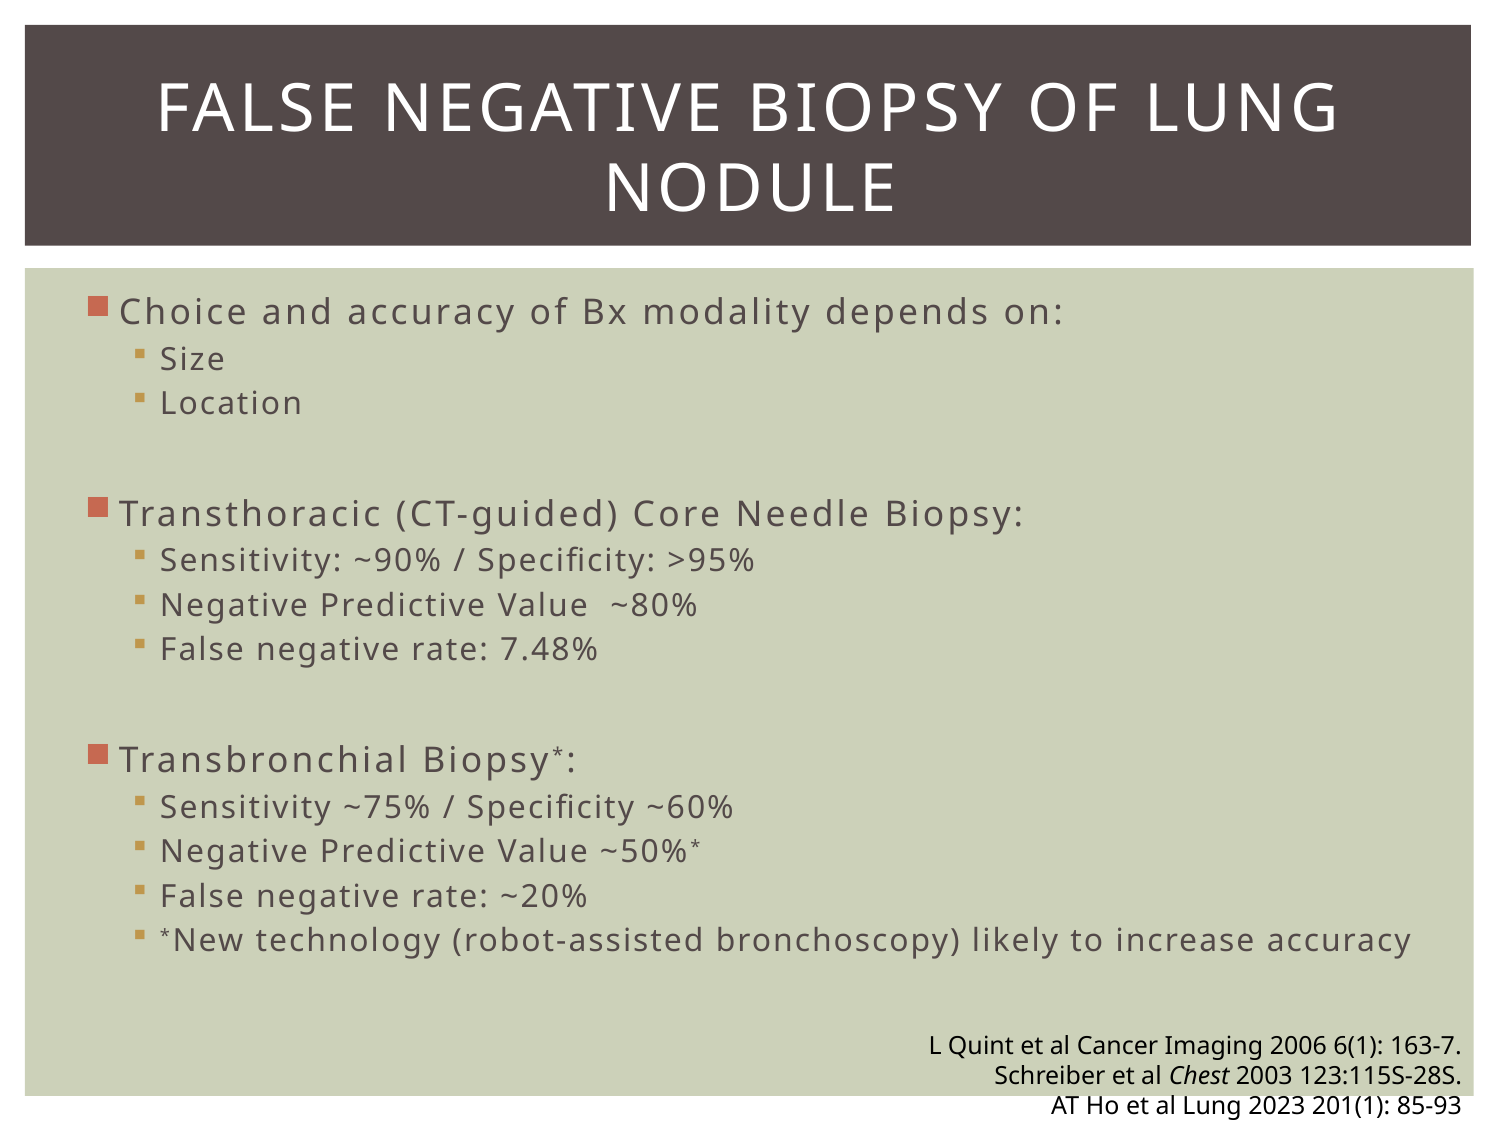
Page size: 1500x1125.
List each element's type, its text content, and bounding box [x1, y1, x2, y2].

title FalSE Negative Biopsy of lung nodule [62, 58, 1438, 232]
list Choice and accuracy of Bx modality depends on: Size Location Transthoracic (CT-guided) Core Needle Biopsy: Sensitivity: ~90% / Specificity: >95% Negative Predictive Value ~80% False negative rate: 7.48% Transbronchial Biopsy*: Sensitivity ~75% / Specificity ~60% Negative Predictive Value ~50%* False negative rate: ~20% *New technology (robot-assisted bronchoscopy) likely to increase accuracy [62, 281, 1442, 1005]
text_box L Quint et al Cancer Imaging 2006 6(1): 163-7. Schreiber et al Chest 2003 123:115S-28S. AT Ho et al Lung 2023 201(1): 85-93 [752, 1022, 1478, 1125]
